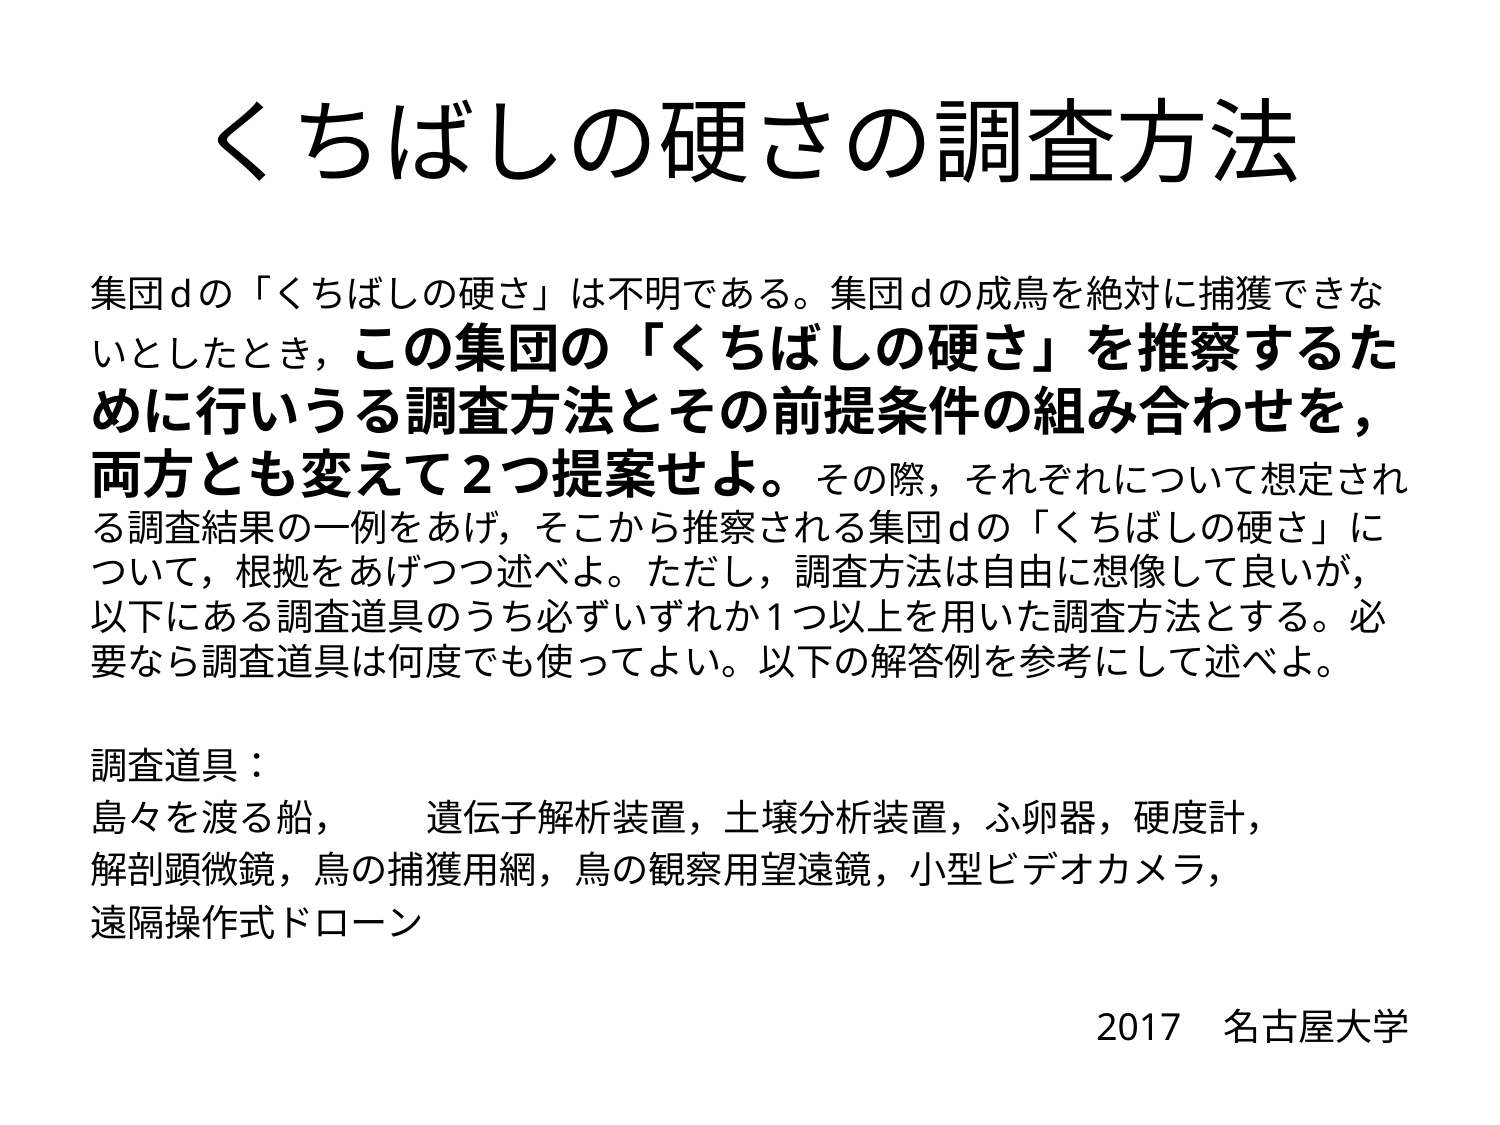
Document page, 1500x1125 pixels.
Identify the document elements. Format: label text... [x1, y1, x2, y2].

list 集団dの「くちばしの硬さ」は不明である。集団dの成鳥を絶対に捕獲できないとしたとき，この集団の「くちばしの硬さ」を推察するために行いうる調査方法とその前提条件の組み合わせを，両方とも変えて2つ提案せよ。その際，それぞれについて想定される調査結果の一例をあげ，そこから推察される集団dの「くちばしの硬さ」について，根拠をあげつつ述べよ。ただし，調査方法は自由に想像して良いが，以下にある調査道具のうち必ずいずれか1つ以上を用いた調査方法とする。必要なら調査道具は何度でも使ってよい。以下の解答例を参考にして述べよ。 調査道具： 島々を渡る船， 遺伝子解析装置，土壌分析装置，ふ卵器，硬度計， 解剖顕微鏡，鳥の捕獲用網，鳥の観察用望遠鏡，小型ビデオカメラ， 遠隔操作式ドローン 2017 名古屋大学 [75, 262, 1425, 1080]
title くちばしの硬さの調査方法 [75, 45, 1425, 233]
